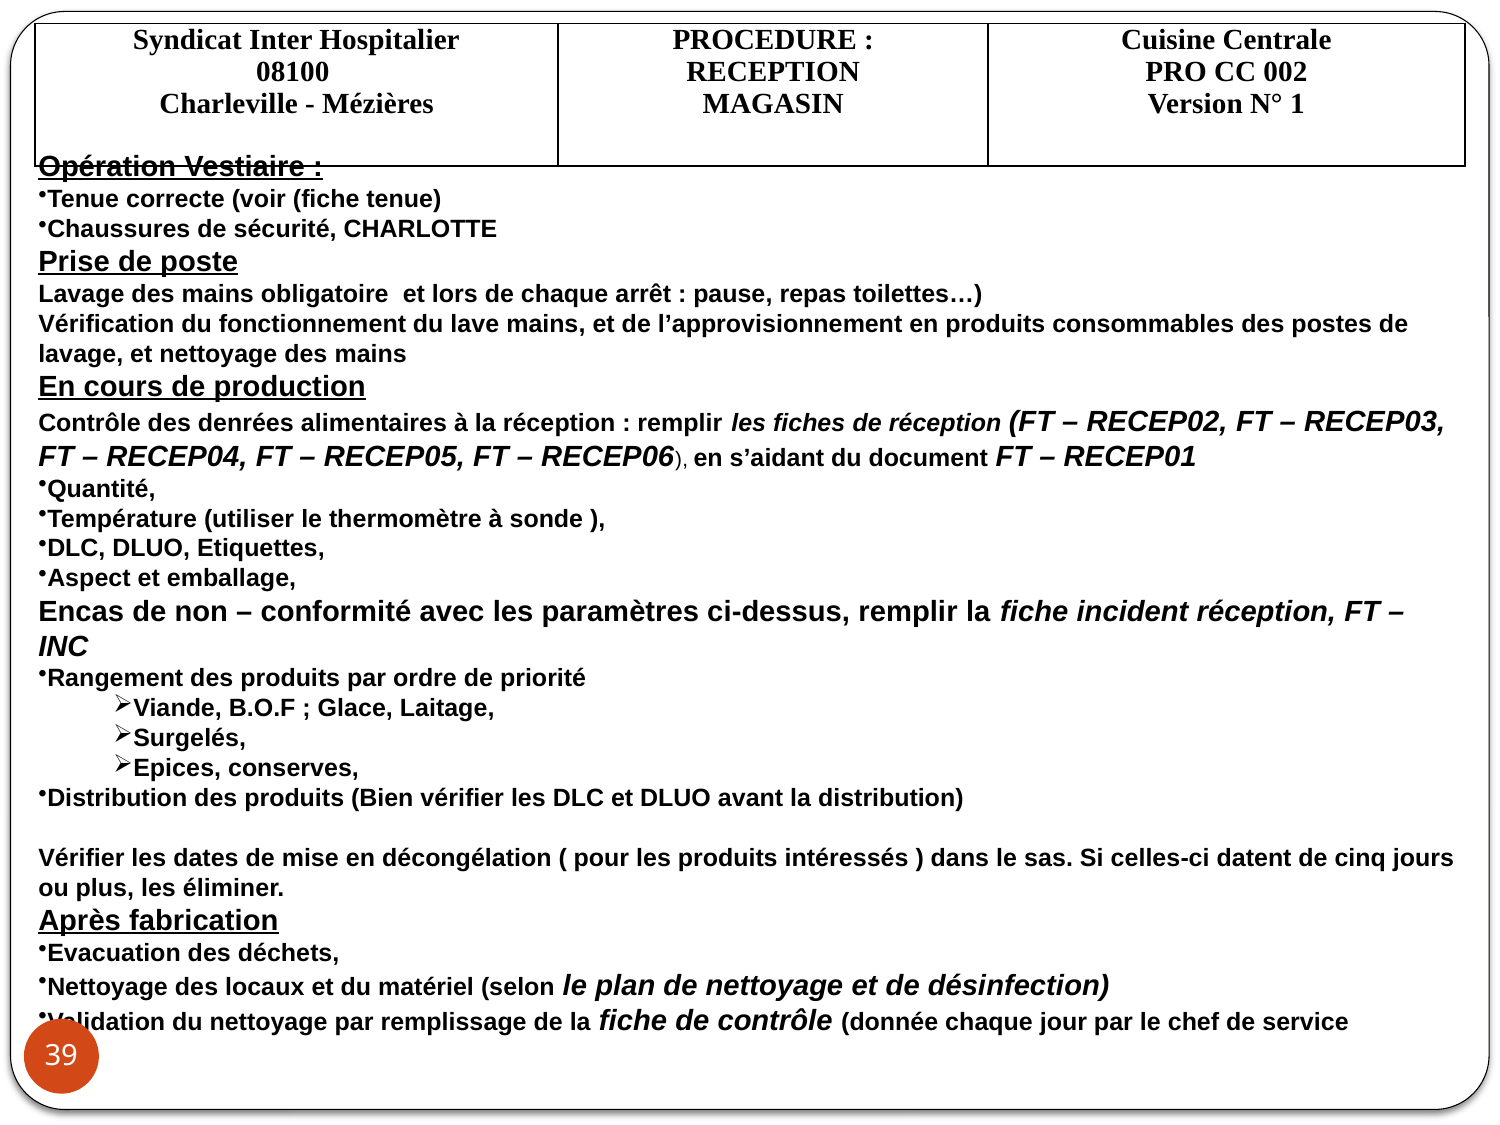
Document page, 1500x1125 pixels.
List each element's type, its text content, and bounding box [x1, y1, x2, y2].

table_header Cuisine Centrale PRO CC 002 Version N° 1 [989, 24, 1464, 140]
table_header PROCEDURE : RECEPTION MAGASIN [559, 24, 987, 140]
text_box Opération Vestiaire : Tenue correcte (voir (fiche tenue) Chaussures de sécurité, CHARLOTTE Prise de poste Lavage des mains obligatoire et lors de chaque arrêt : pause, repas toilettes…) Vérification du fonctionnement du lave mains, et de l’approvisionnement en produits consommables des postes de lavage, et nettoyage des mains En cours de production Contrôle des denrées alimentaires à la réception : remplir les fiches de réception (FT – RECEP02, FT – RECEP03, FT – RECEP04, FT – RECEP05, FT – RECEP06), en s’aidant du document FT – RECEP01 Quantité, Température (utiliser le thermomètre à sonde ), DLC, DLUO, Etiquettes, Aspect et emballage, Encas de non – conformité avec les paramètres ci-dessus, remplir la fiche incident réception, FT – INC Rangement des produits par ordre de priorité Viande, B.O.F ; Glace, Laitage, Surgelés, Epices, conserves, Distribution des produits (Bien vérifier les DLC et DLUO avant la distribution) Vérifier les dates de mise en décongélation ( pour les produits intéressés ) dans le sas. Si celles-ci datent de cinq jours ou plus, les éliminer. Après fabrication Evacuation des déchets, Nettoyage des locaux et du matériel (selon le plan de nettoyage et de désinfection) Validation du nettoyage par remplissage de la fiche de contrôle (donnée chaque jour par le chef de service [23, 140, 1477, 1089]
table_header Syndicat Inter Hospitalier 08100 Charleville - Mézières [36, 24, 557, 140]
slide_number 39 [23, 1018, 99, 1094]
